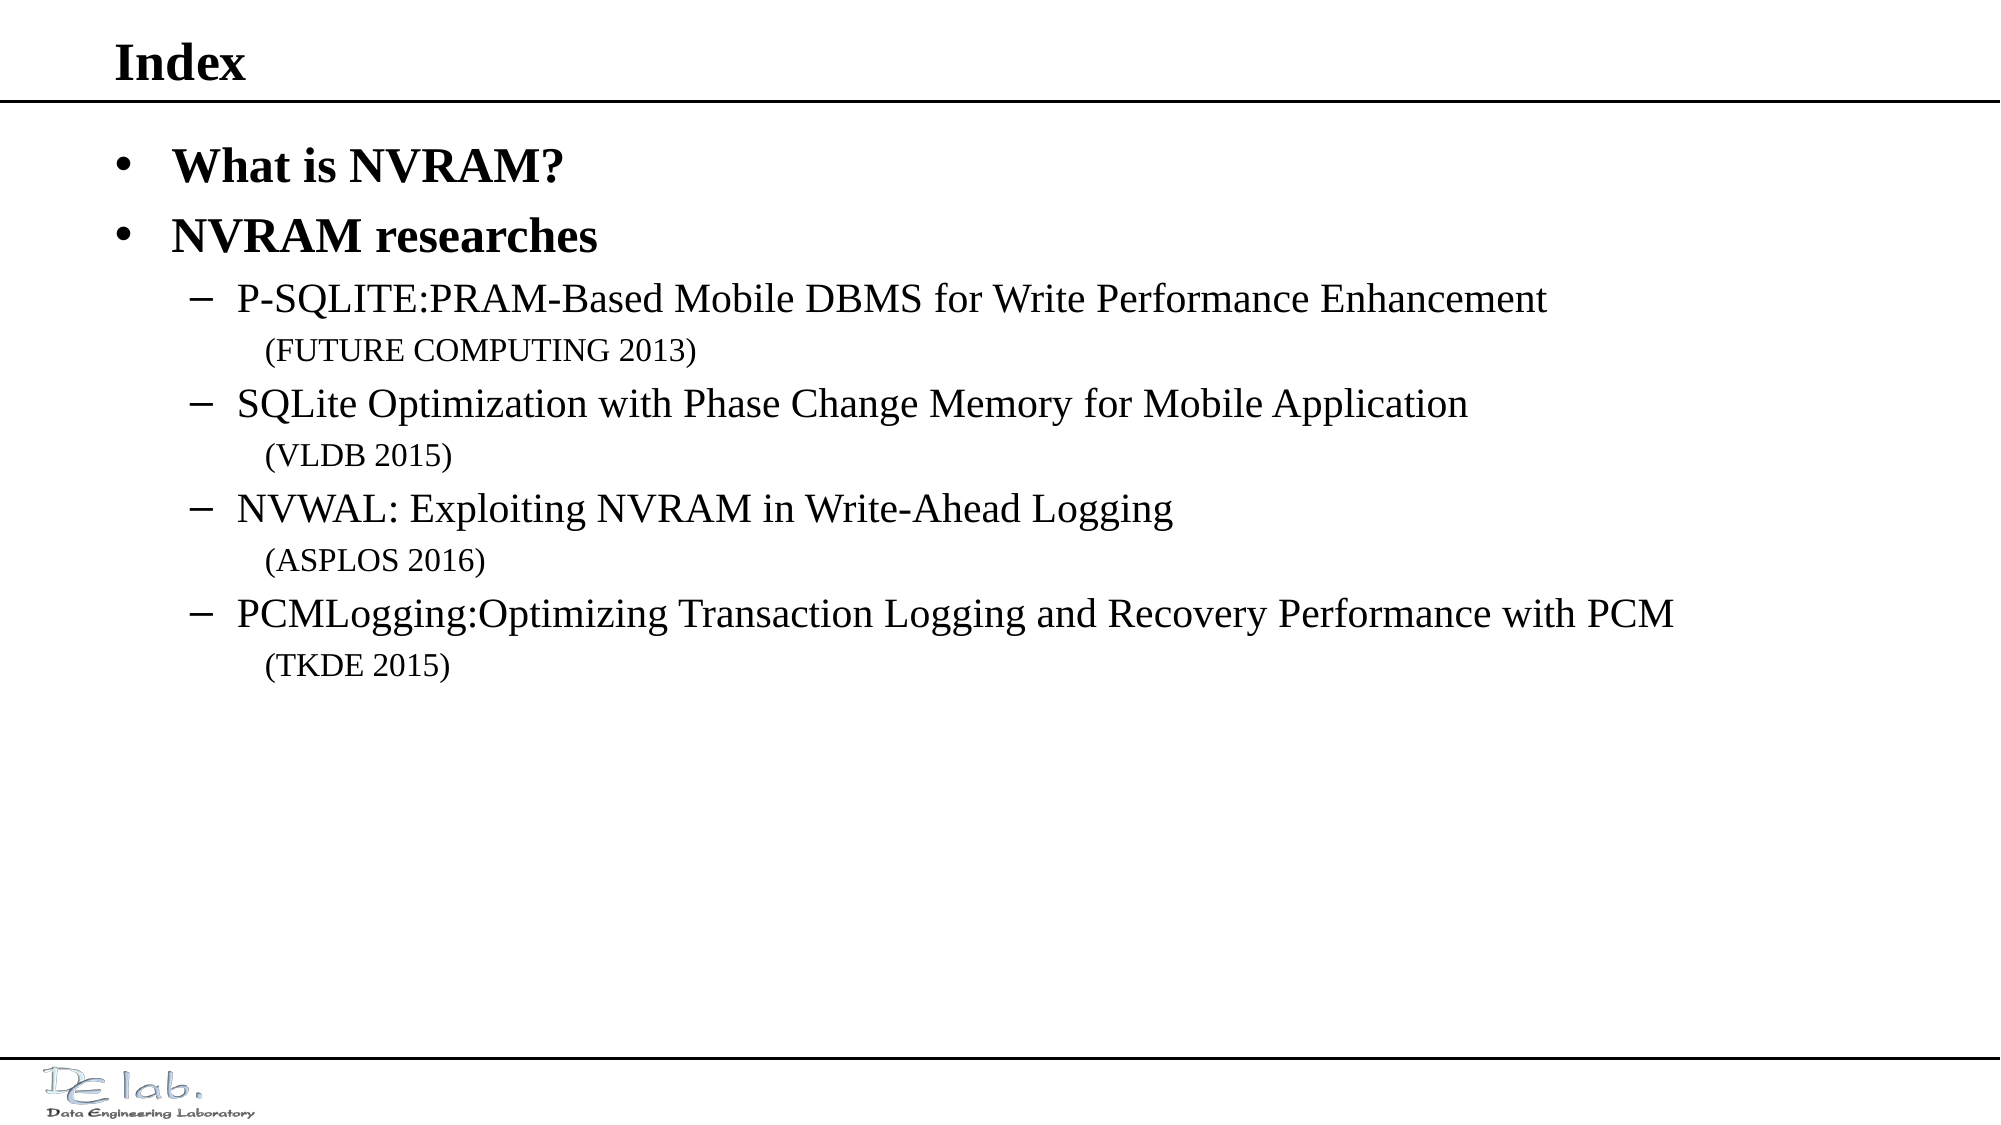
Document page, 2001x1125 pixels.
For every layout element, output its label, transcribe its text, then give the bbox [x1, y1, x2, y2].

title Index [99, 19, 1900, 100]
list What is NVRAM? NVRAM researches P-SQLITE:PRAM-Based Mobile DBMS for Write Performance Enhancement (FUTURE COMPUTING 2013) SQLite Optimization with Phase Change Memory for Mobile Application (VLDB 2015) NVWAL: Exploiting NVRAM in Write-Ahead Logging (ASPLOS 2016) PCMLogging:Optimizing Transaction Logging and Recovery Performance with PCM (TKDE 2015) [99, 125, 1900, 1035]
picture [39, 1063, 260, 1119]
